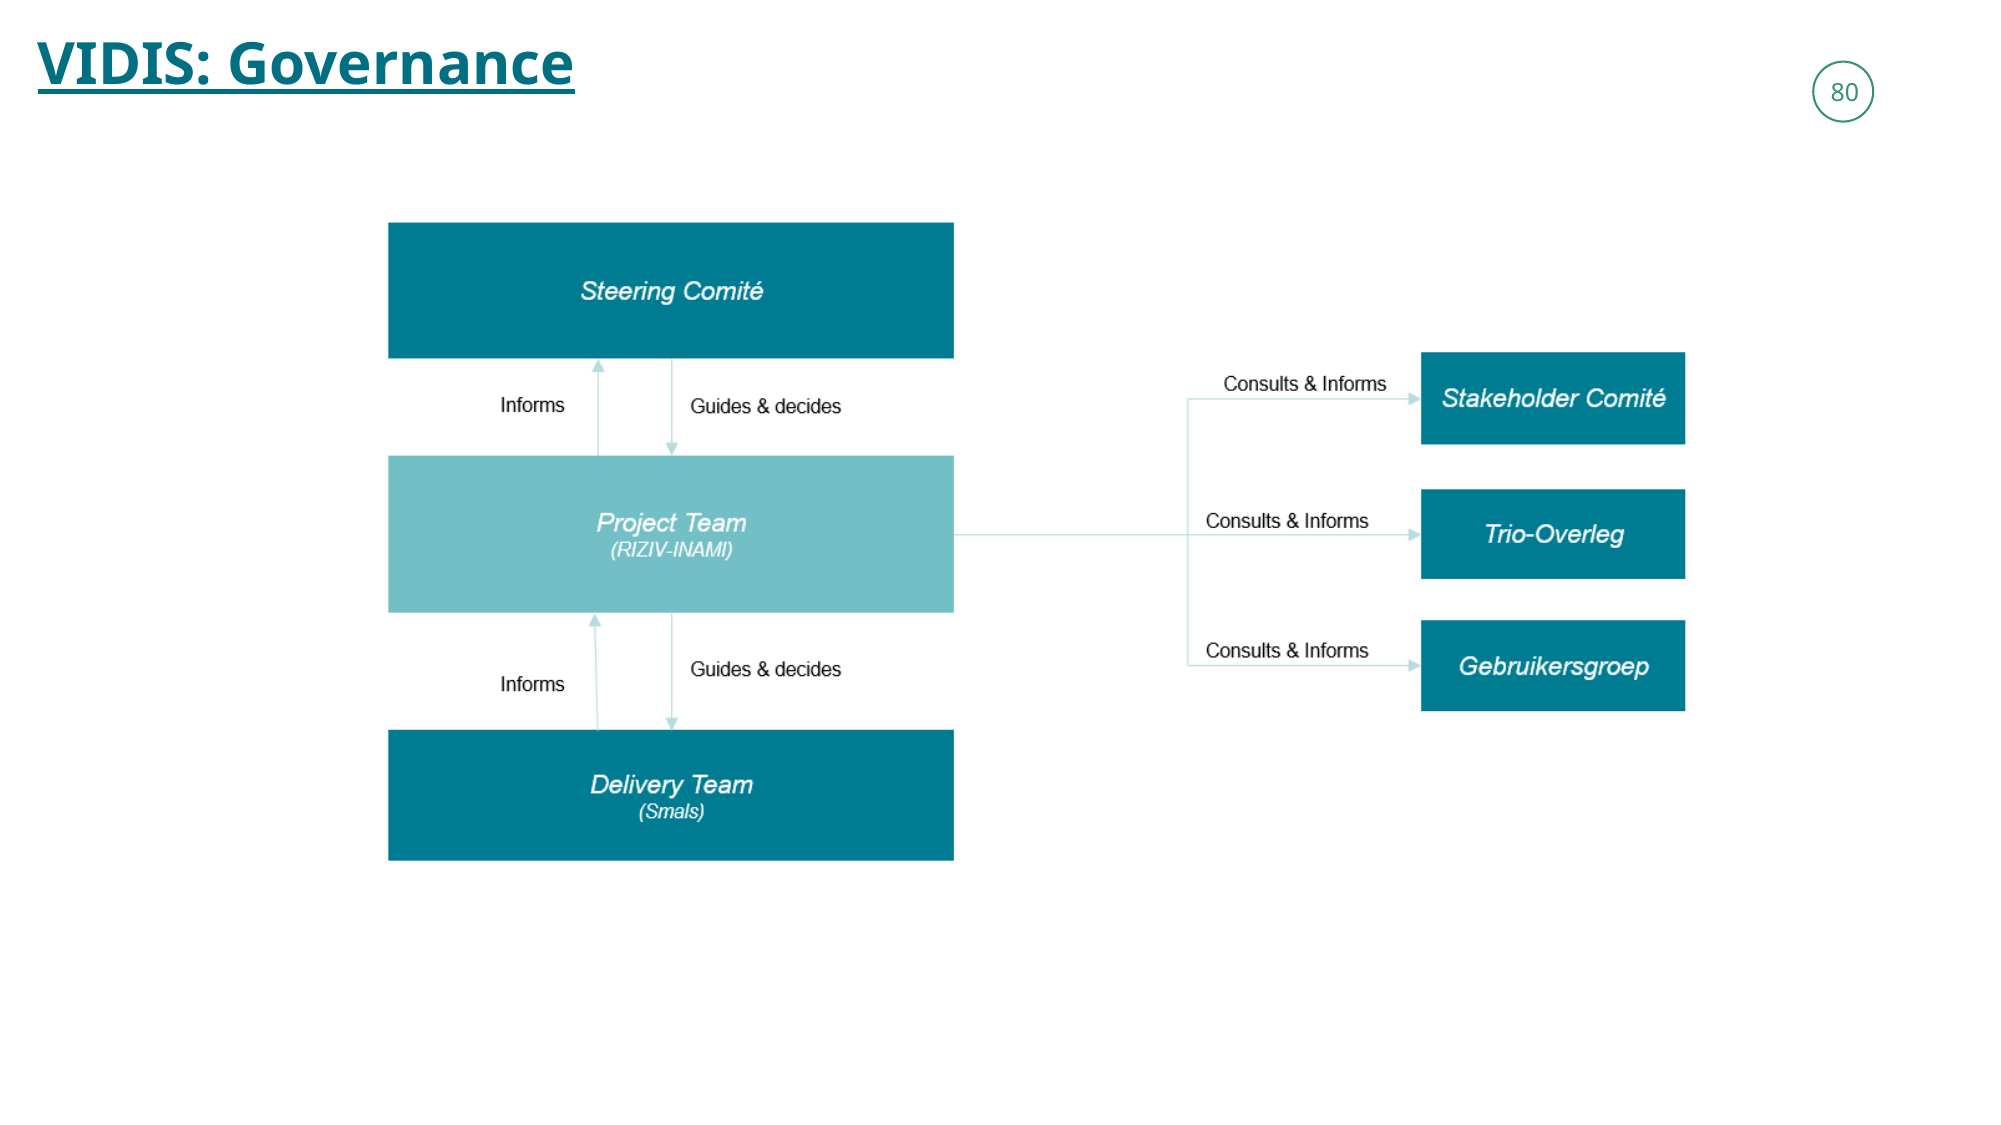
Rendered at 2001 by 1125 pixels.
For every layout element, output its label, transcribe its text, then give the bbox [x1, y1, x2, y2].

picture [361, 204, 1724, 882]
text_box VIDIS: Governance [22, 27, 1904, 122]
